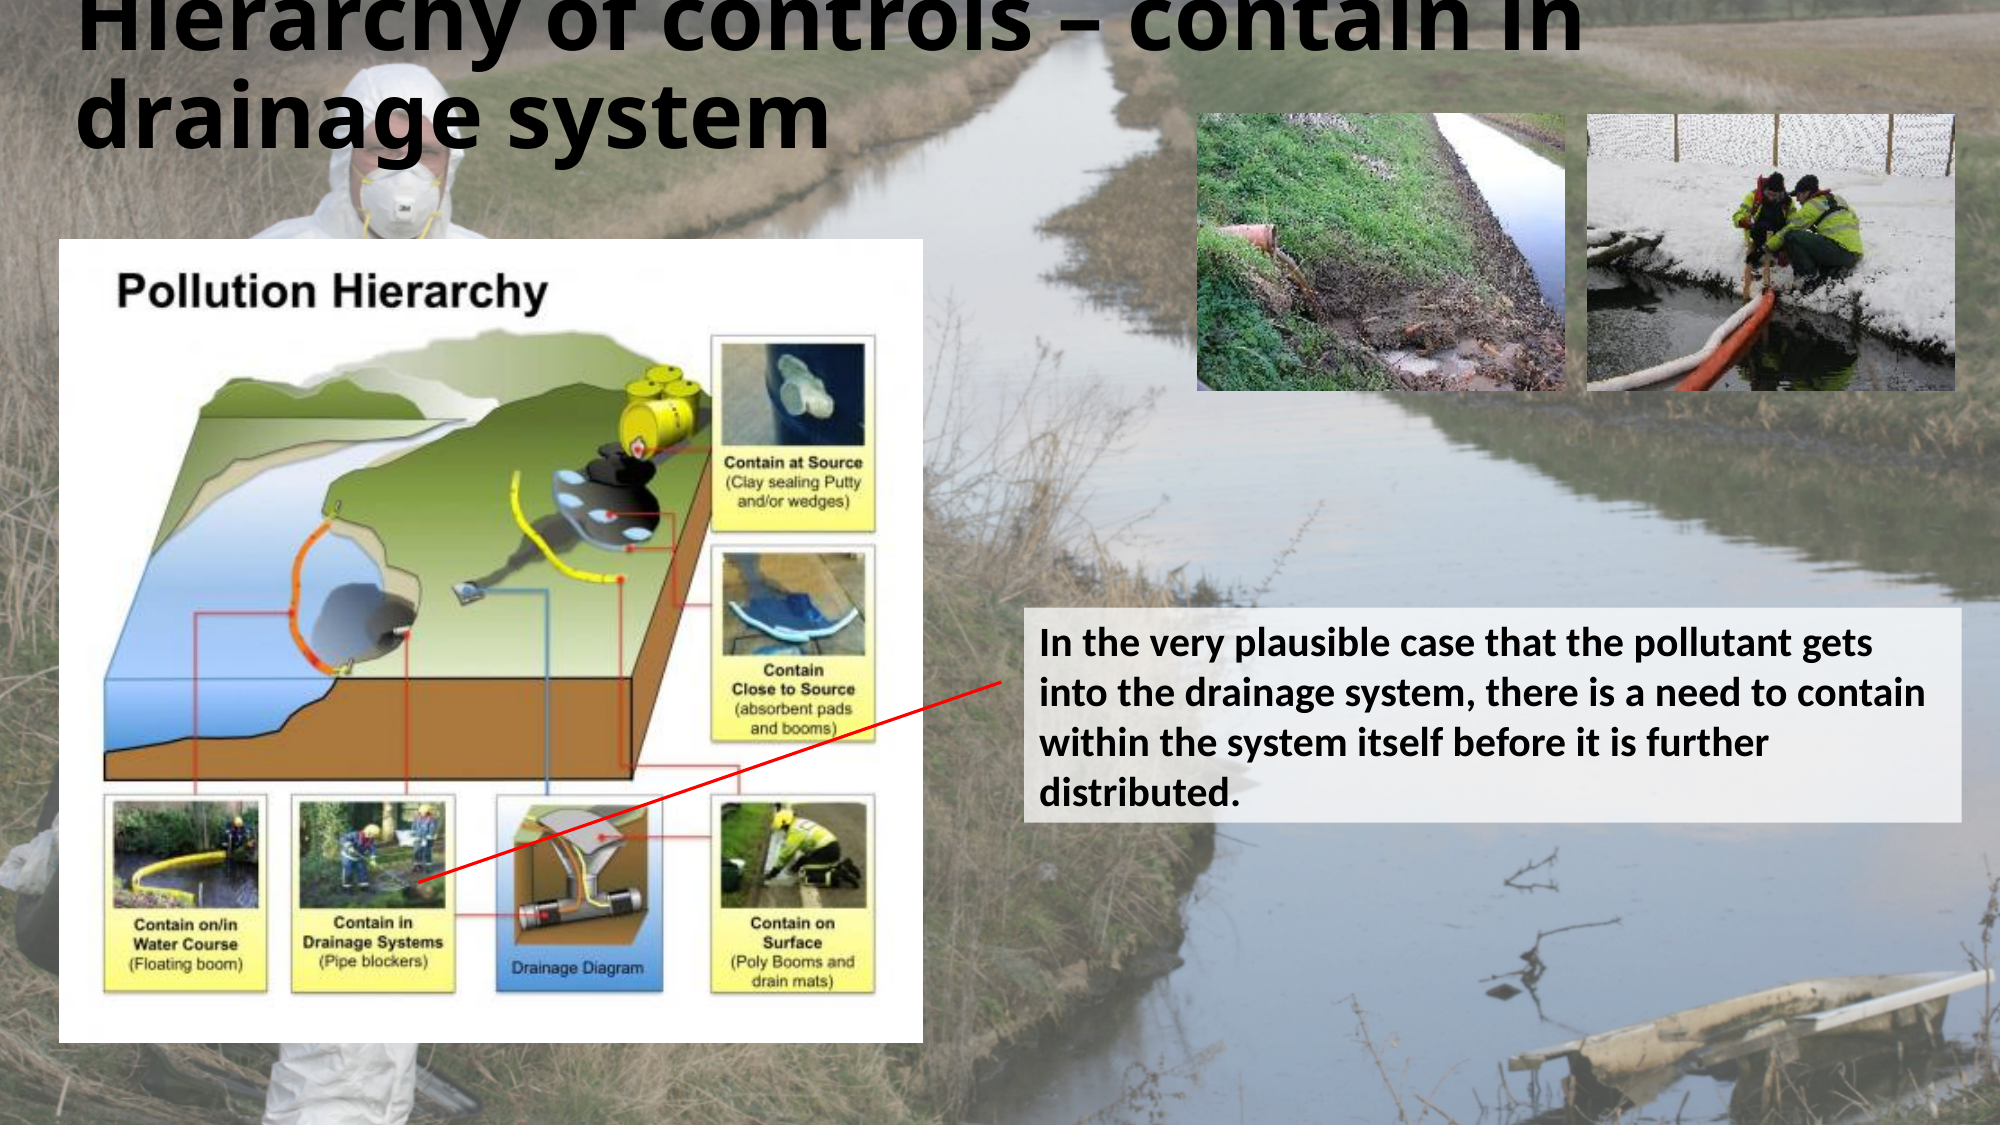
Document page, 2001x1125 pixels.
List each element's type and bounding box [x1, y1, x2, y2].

text_box [418, 682, 1002, 883]
picture [0, 0, 2000, 1125]
